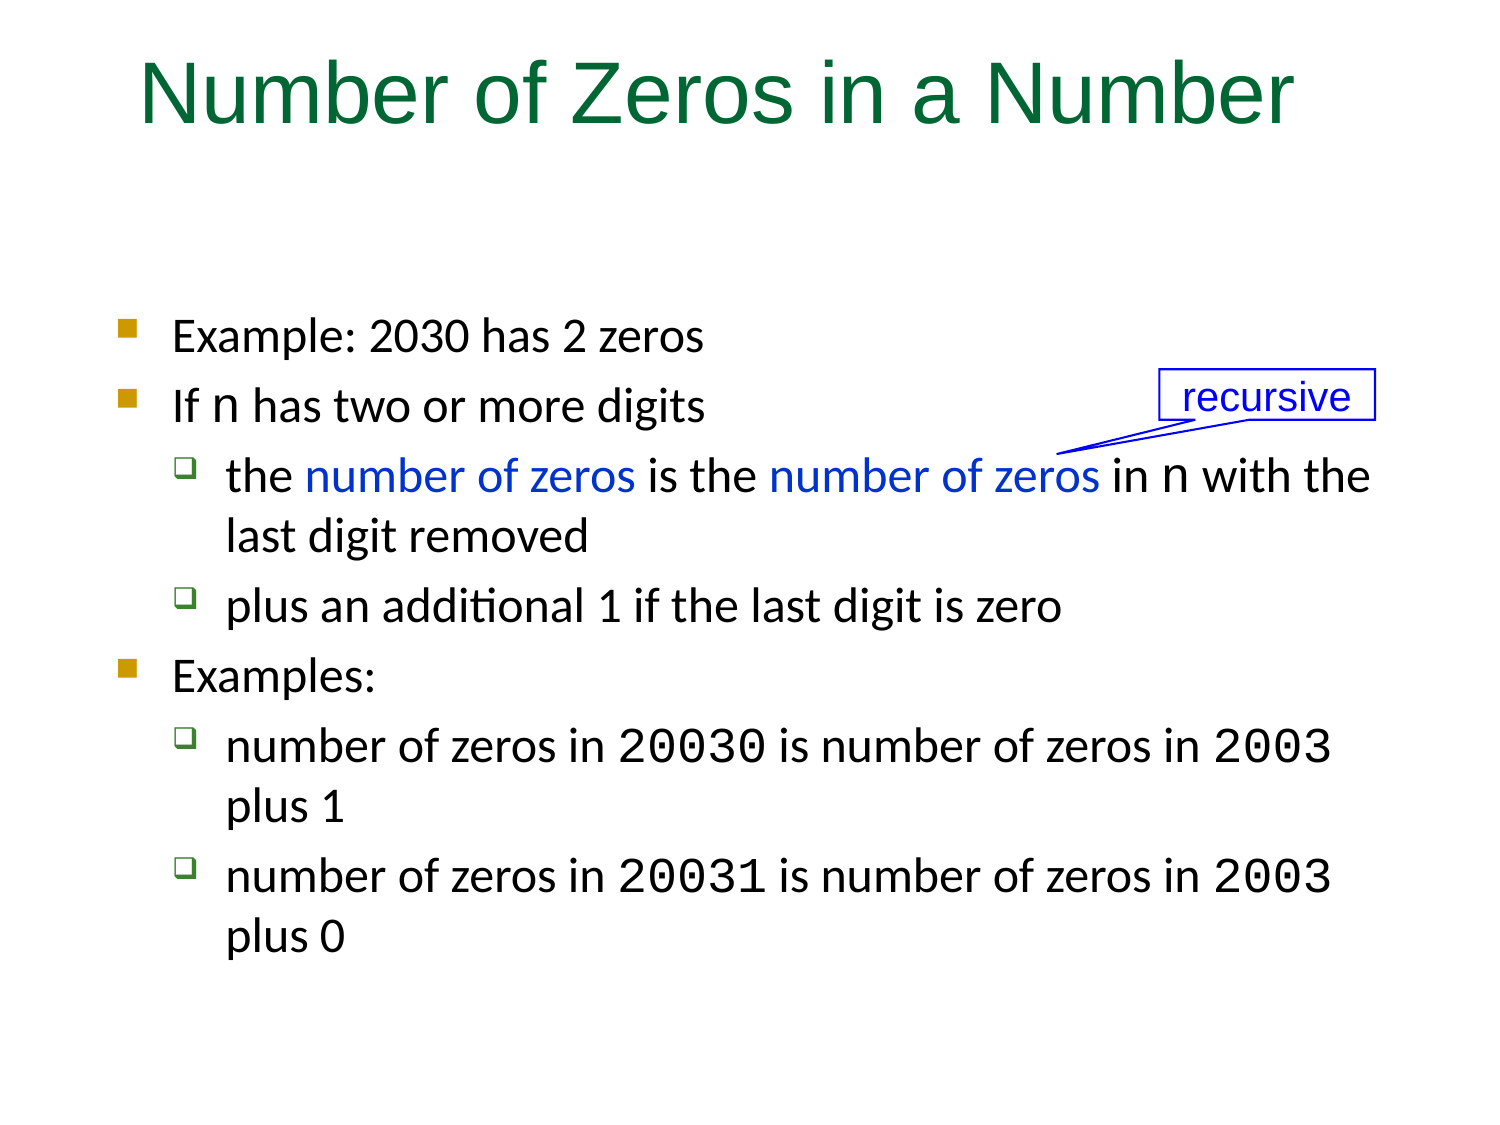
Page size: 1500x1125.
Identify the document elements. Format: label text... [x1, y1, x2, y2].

list Example: 2030 has 2 zeros If n has two or more digits the number of zeros is the number of zeros in n with the last digit removed plus an additional 1 if the last digit is zero Examples: number of zeros in 20030 is number of zeros in 2003 plus 1 number of zeros in 20031 is number of zeros in 2003 plus 0 [100, 294, 1399, 1027]
title Number of Zeros in a Number [123, 27, 1454, 242]
text_box recursive [1056, 369, 1375, 455]
